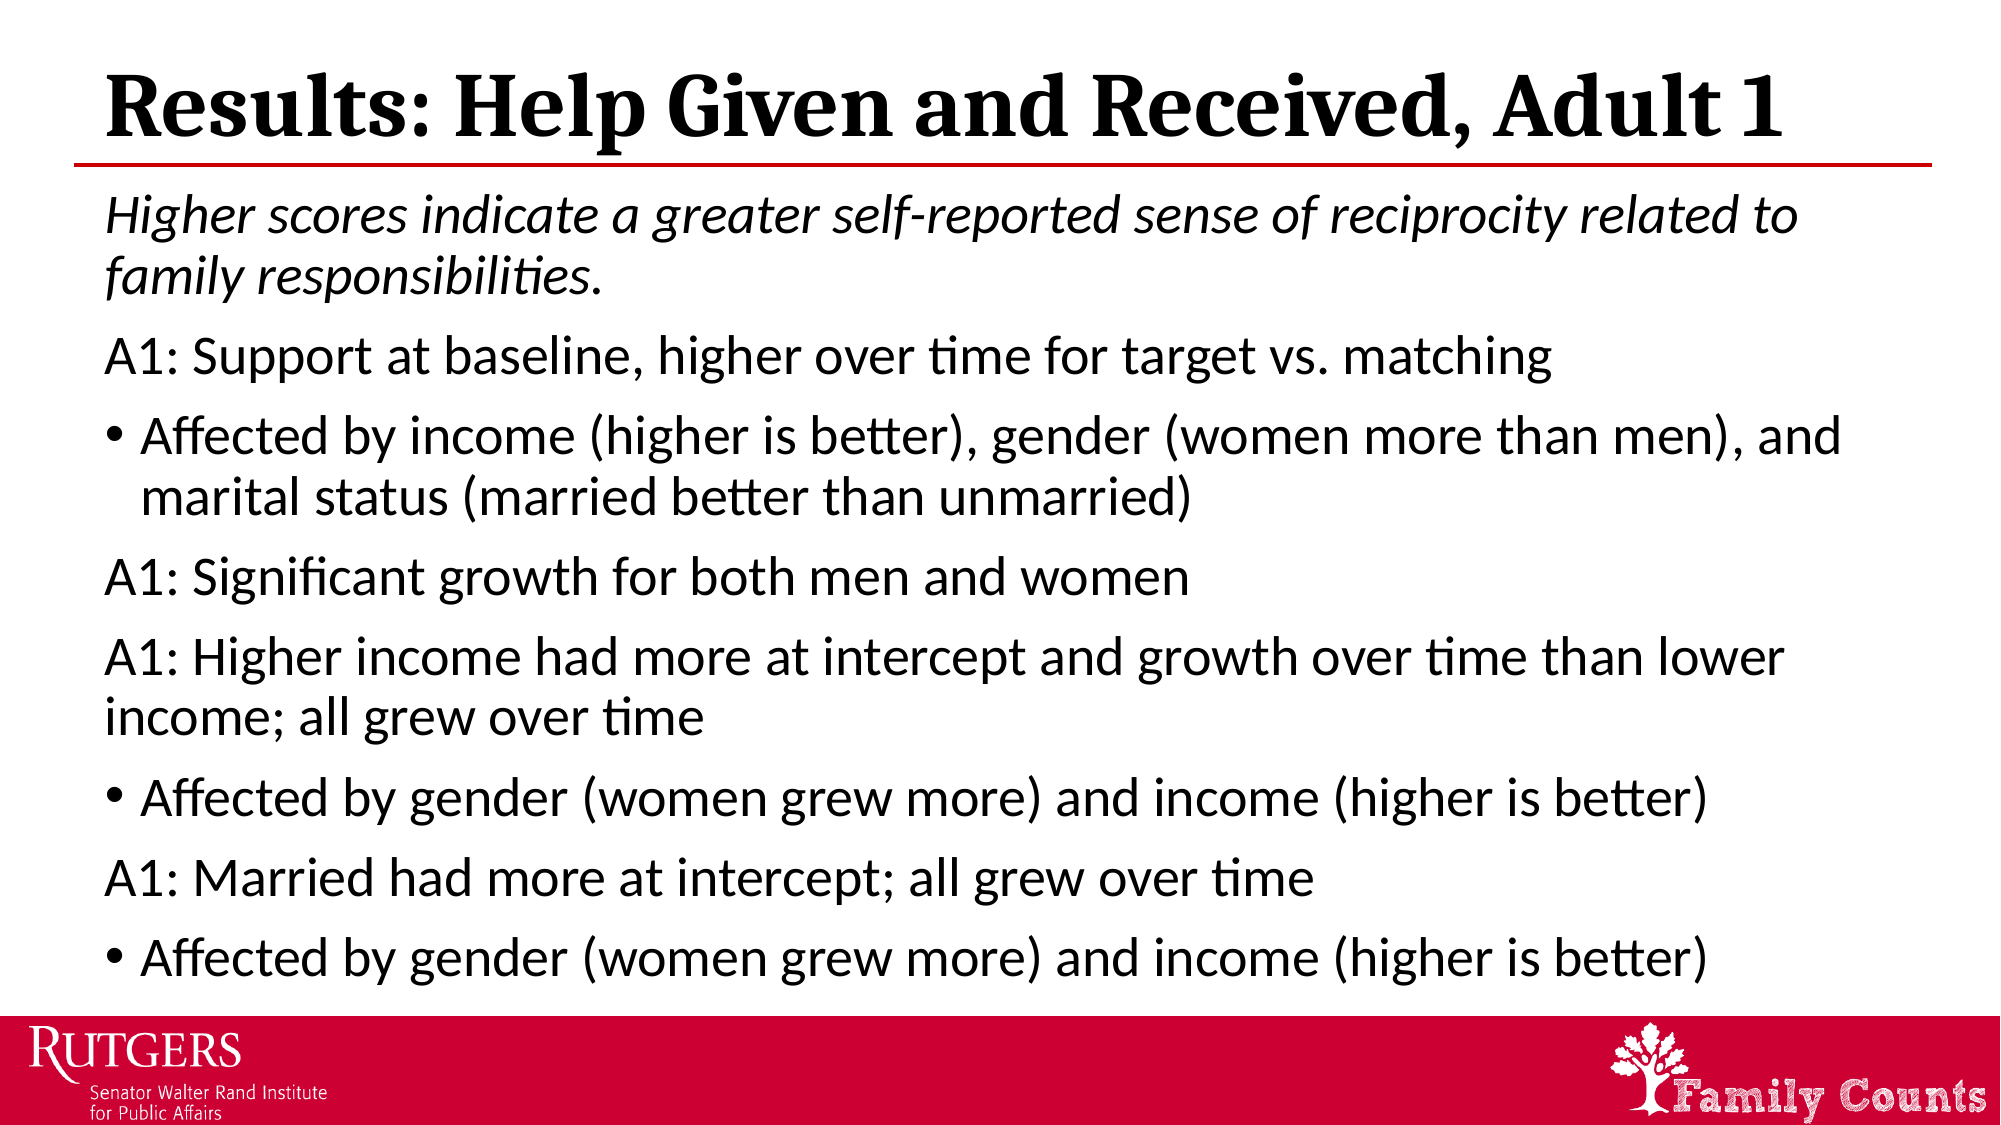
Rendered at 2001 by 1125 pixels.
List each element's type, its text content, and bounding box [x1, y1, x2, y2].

title Results: Help Given and Received, Adult 1 [89, 0, 1987, 216]
picture [1603, 1019, 2000, 1125]
list Higher scores indicate a greater self-reported sense of reciprocity related to family responsibilities. A1: Support at baseline, higher over time for target vs. matching Affected by income (higher is better), gender (women more than men), and marital status (married better than unmarried) A1: Significant growth for both men and women A1: Higher income had more at intercept and growth over time than lower income; all grew over time Affected by gender (women grew more) and income (higher is better) A1: Married had more at intercept; all grew over time Affected by gender (women grew more) and income (higher is better) [89, 178, 1881, 997]
picture [29, 1026, 327, 1120]
